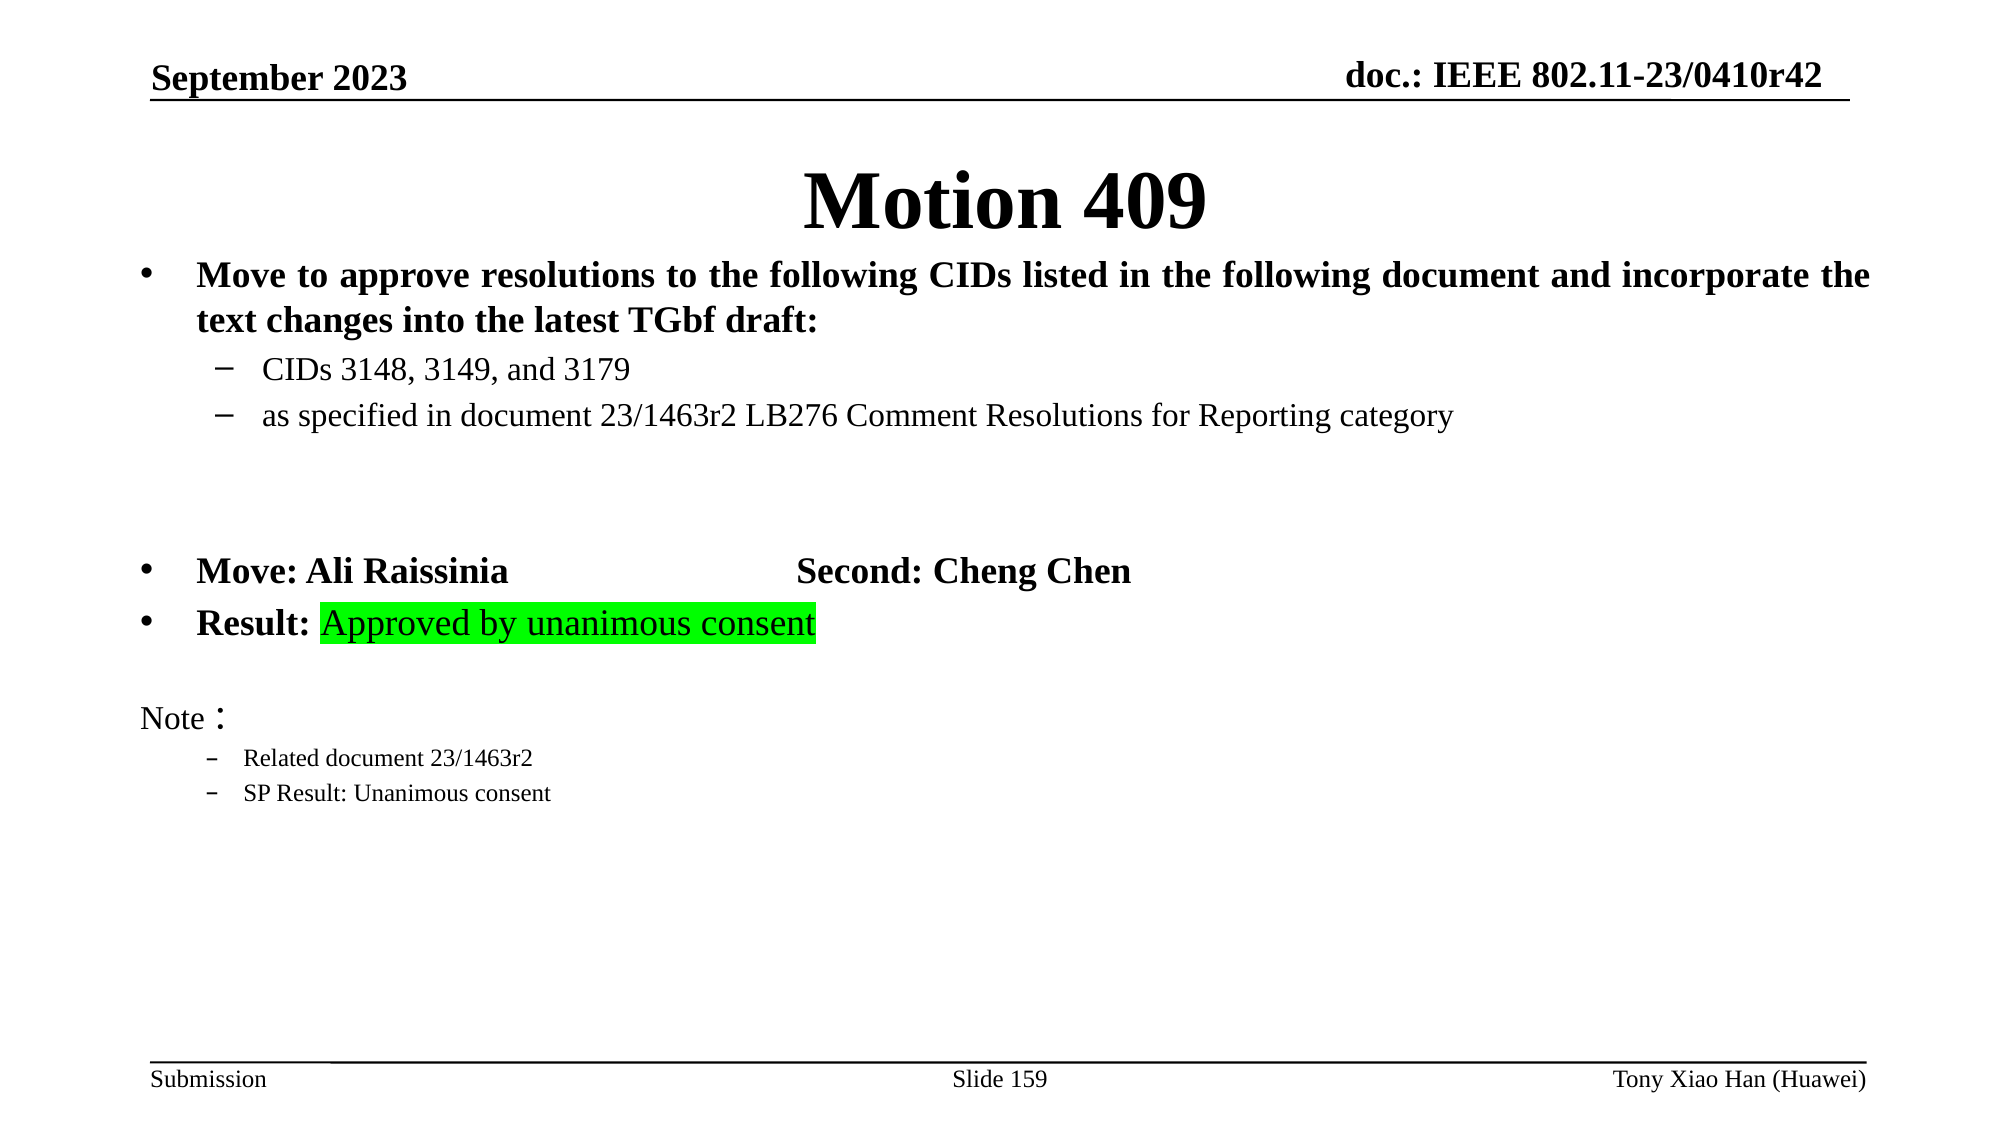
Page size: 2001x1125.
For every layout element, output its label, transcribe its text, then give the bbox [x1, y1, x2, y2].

text_box Move to approve resolutions to the following CIDs listed in the following document and incorporate the text changes into the latest TGbf draft: CIDs 3148, 3149, and 3179 as specified in document 23/1463r2 LB276 Comment Resolutions for Reporting category Move: Ali Raissinia Second: Cheng Chen Result: Approved by unanimous consent Note： Related document 23/1463r2 SP Result: Unanimous consent [125, 212, 1888, 900]
text_box Motion 409 [368, 137, 1644, 212]
